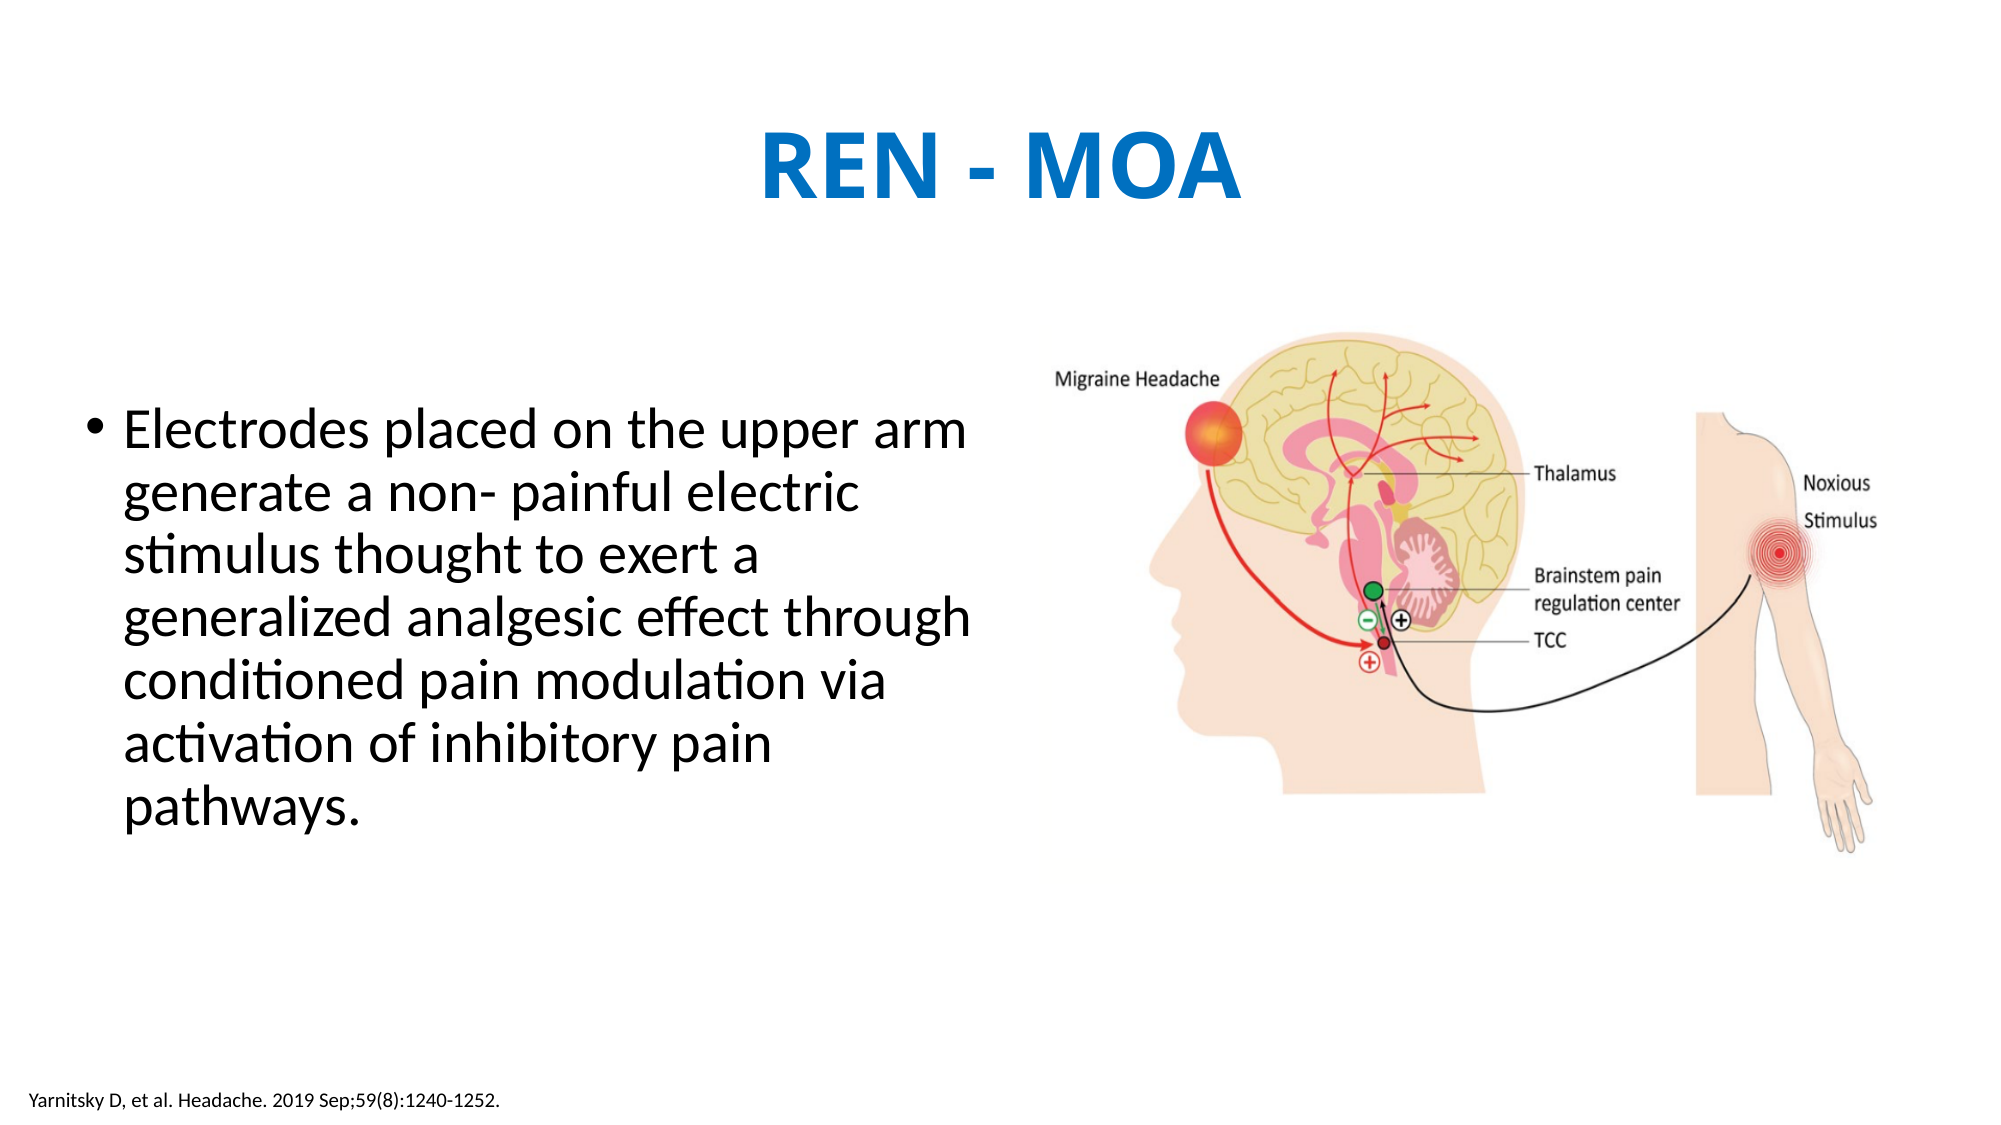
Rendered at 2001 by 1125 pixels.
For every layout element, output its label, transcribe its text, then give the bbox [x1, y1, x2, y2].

list Electrodes placed on the upper arm generate a non- painful electric stimulus thought to exert a generalized analgesic effect through conditioned pain modulation via activation of inhibitory pain pathways. [70, 299, 1000, 1014]
picture [999, 299, 1930, 884]
title REN - MOA [137, 59, 1863, 278]
text_box Yarnitsky D, et al. Headache. 2019 Sep;59(8):1240-1252. [13, 1079, 982, 1119]
